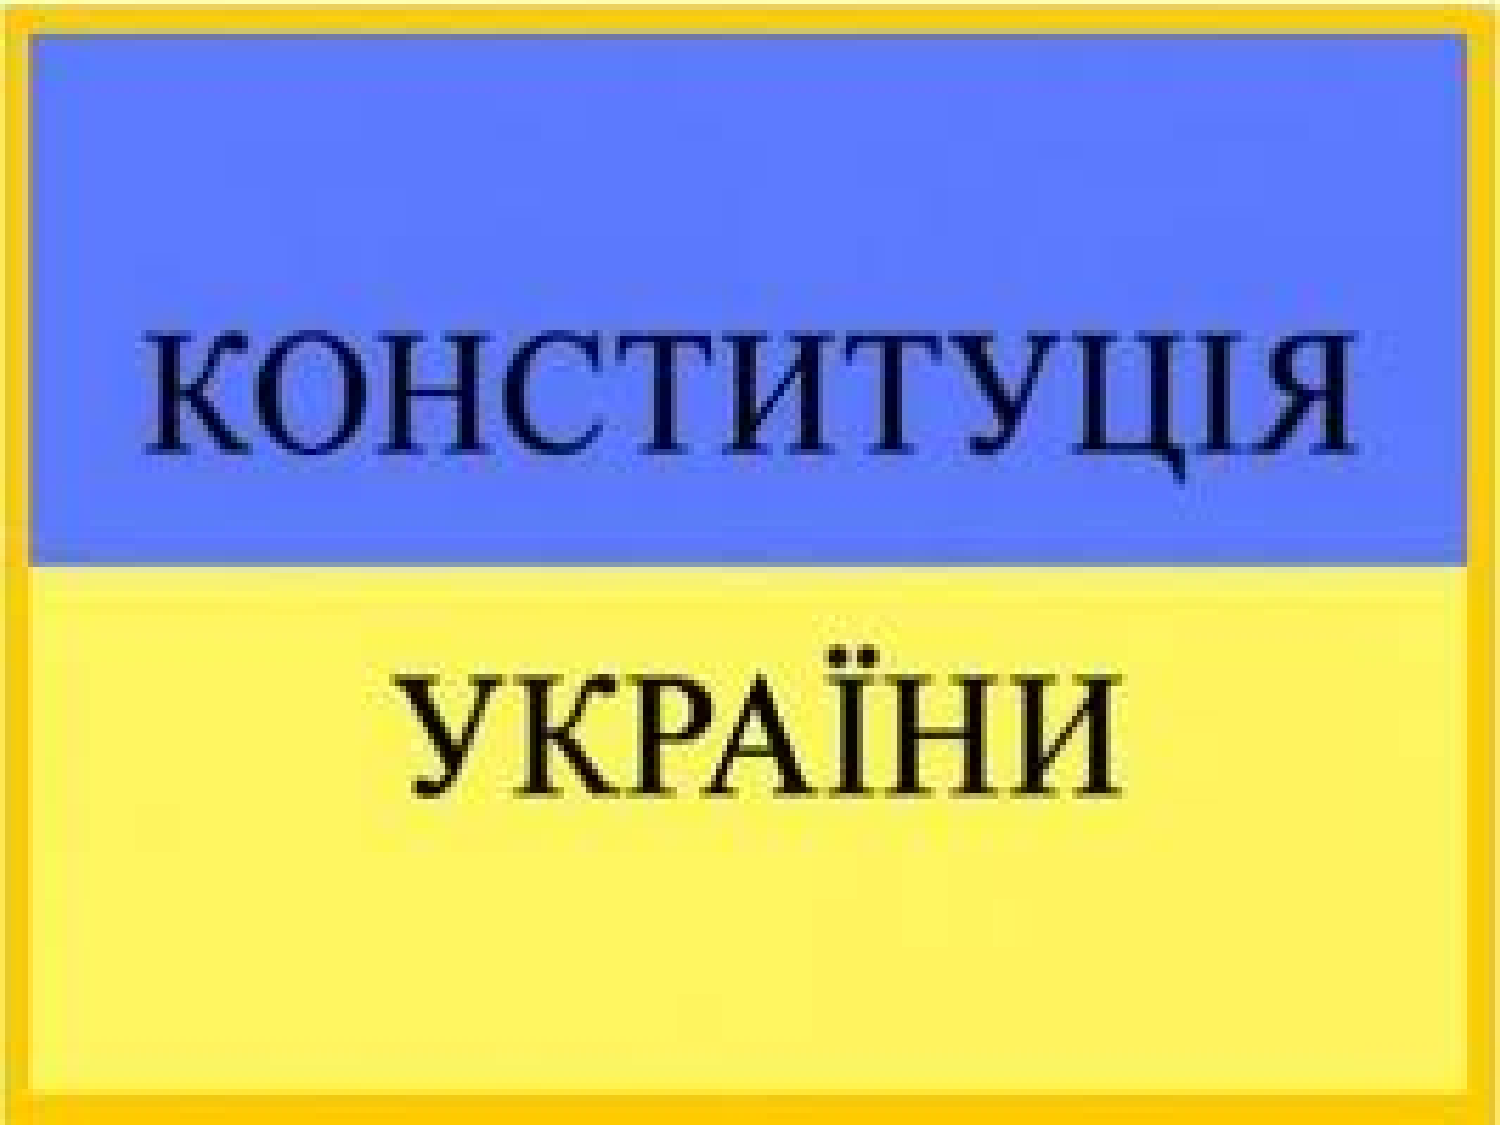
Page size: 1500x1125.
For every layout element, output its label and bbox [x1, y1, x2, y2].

picture [0, 0, 1500, 1125]
list [82, 86, 1425, 774]
